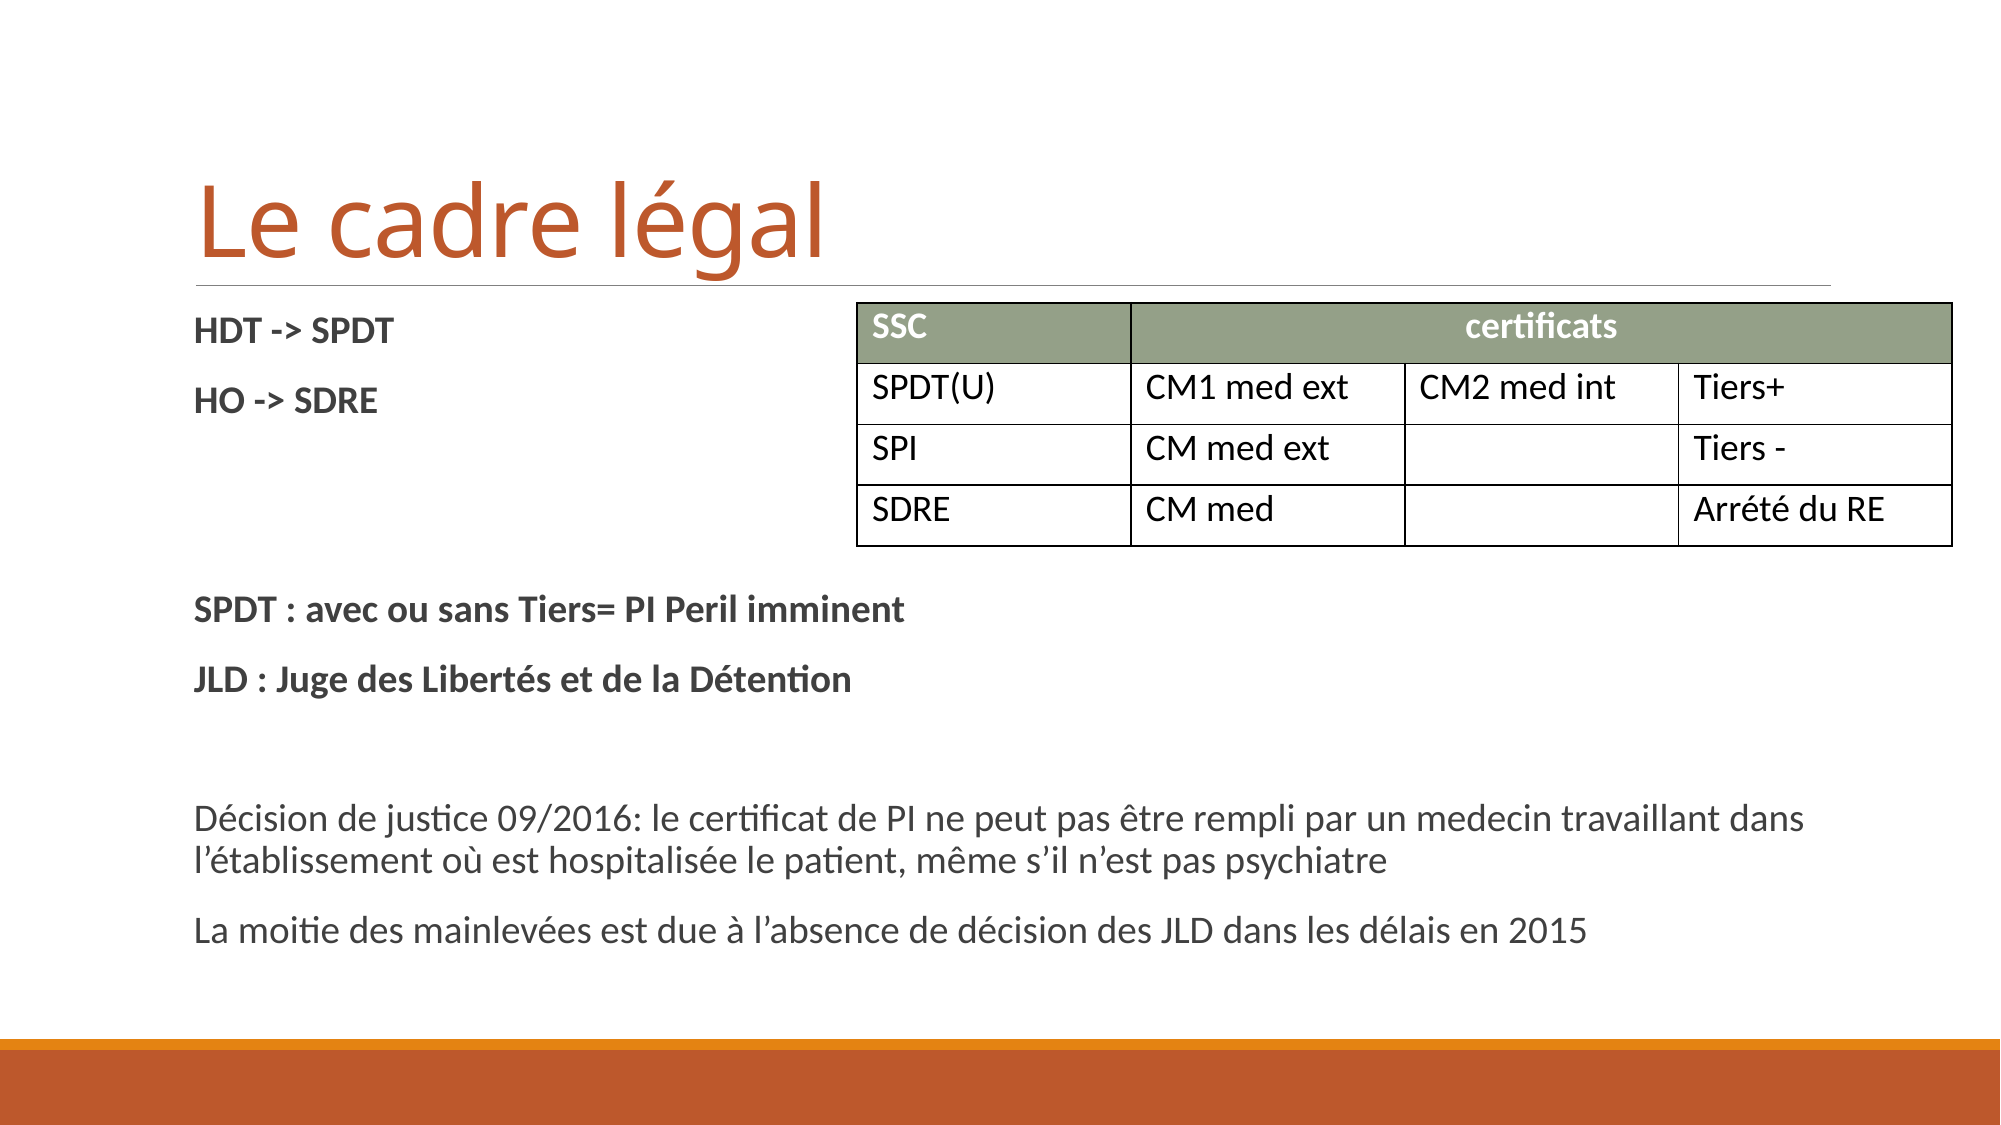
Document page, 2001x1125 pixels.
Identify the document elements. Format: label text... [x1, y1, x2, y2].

table_cell Tiers - [1679, 425, 1951, 484]
table_cell SDRE [858, 486, 1130, 545]
table_cell Tiers+ [1679, 364, 1951, 424]
table_cell CM2 med int [1406, 364, 1678, 424]
table_cell CM med [1132, 486, 1404, 545]
table_cell [1406, 425, 1678, 484]
table_cell SPI [858, 425, 1130, 484]
title Le cadre légal [180, 47, 1830, 285]
table_cell Arrété du RE [1679, 486, 1951, 545]
table_header certificats [1132, 304, 1951, 363]
table_cell CM med ext [1132, 425, 1404, 484]
table_header SSC [858, 304, 1130, 363]
table_cell [1406, 486, 1678, 545]
table_cell SPDT(U) [858, 364, 1130, 424]
list HDT -> SPDT HO -> SDRE SPDT : avec ou sans Tiers= PI Peril imminent JLD : Juge des Libertés et de la Détention Décision de justice 09/2016: le certificat de PI ne peut pas être rempli par un medecin travaillant dans l’établissement où est hospitalisée le patient, même s’il n’est pas psychiatre La moitie des mainlevées est due à l’absence de décision des JLD dans les délais en 2015 [180, 302, 1830, 963]
table_cell CM1 med ext [1132, 364, 1404, 424]
